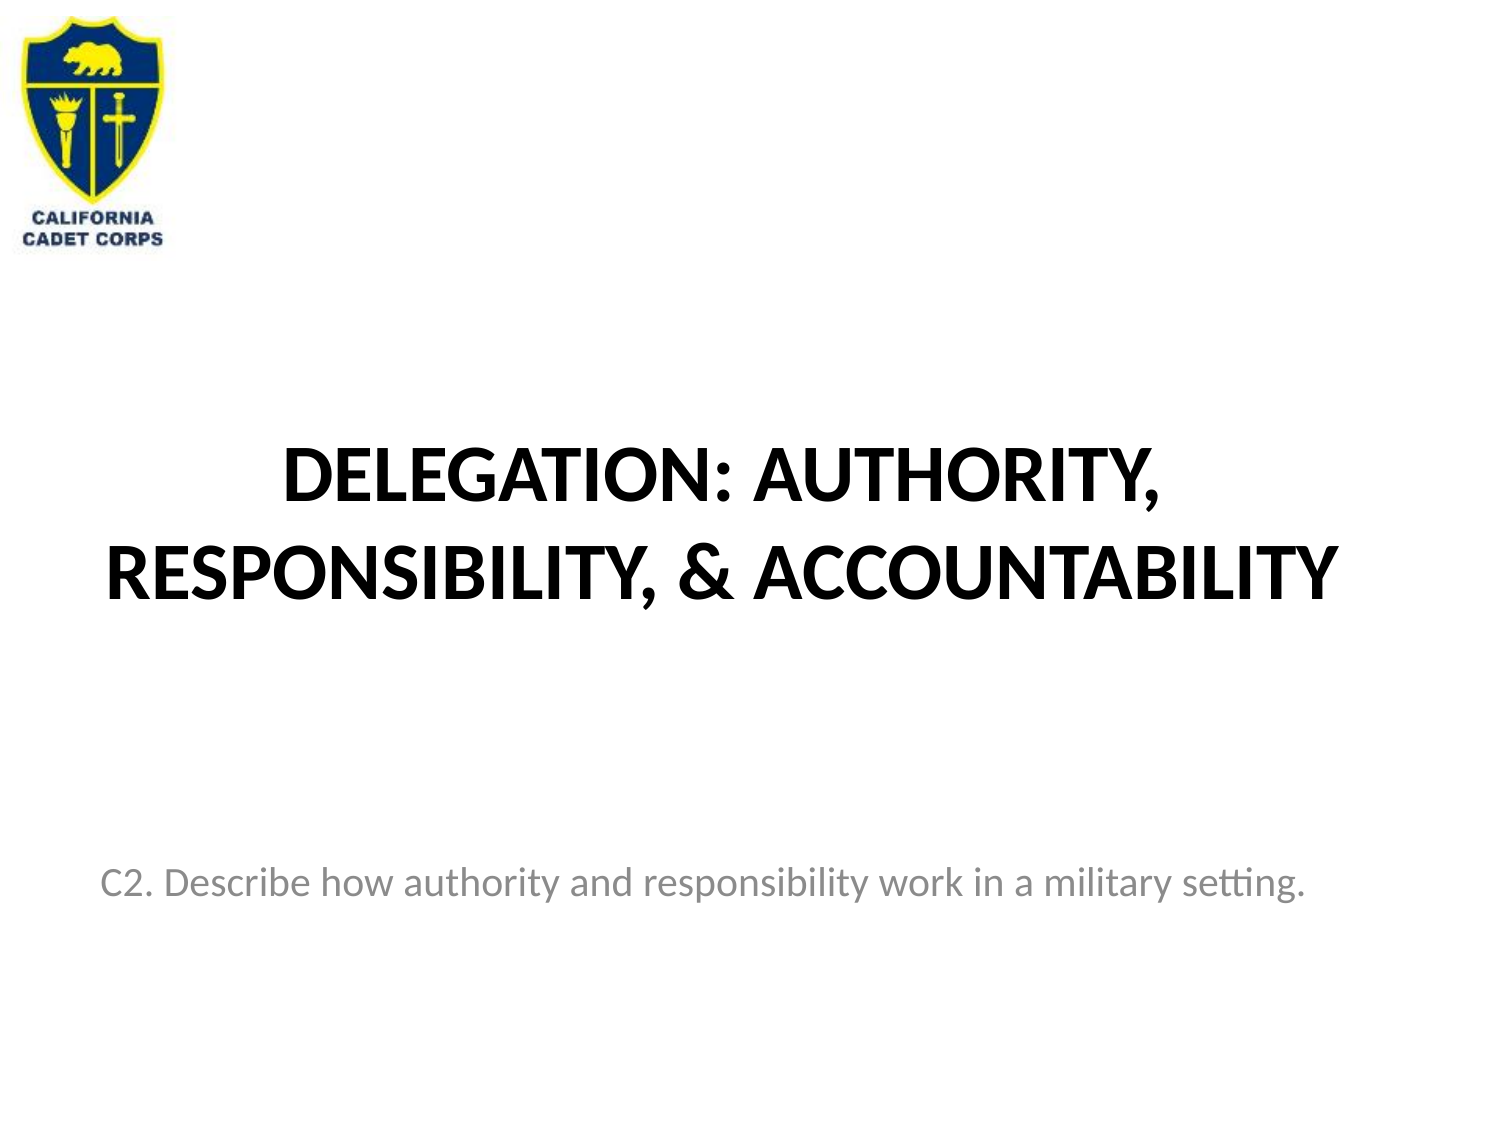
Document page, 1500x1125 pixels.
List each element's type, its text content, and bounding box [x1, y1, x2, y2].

list C2. Describe how authority and responsibility work in a military setting. [85, 725, 1361, 972]
title DELEGATION: AUTHORITY, RESPONSIBILITY, & ACCOUNTABILITY [85, 412, 1361, 638]
picture [0, 16, 186, 261]
